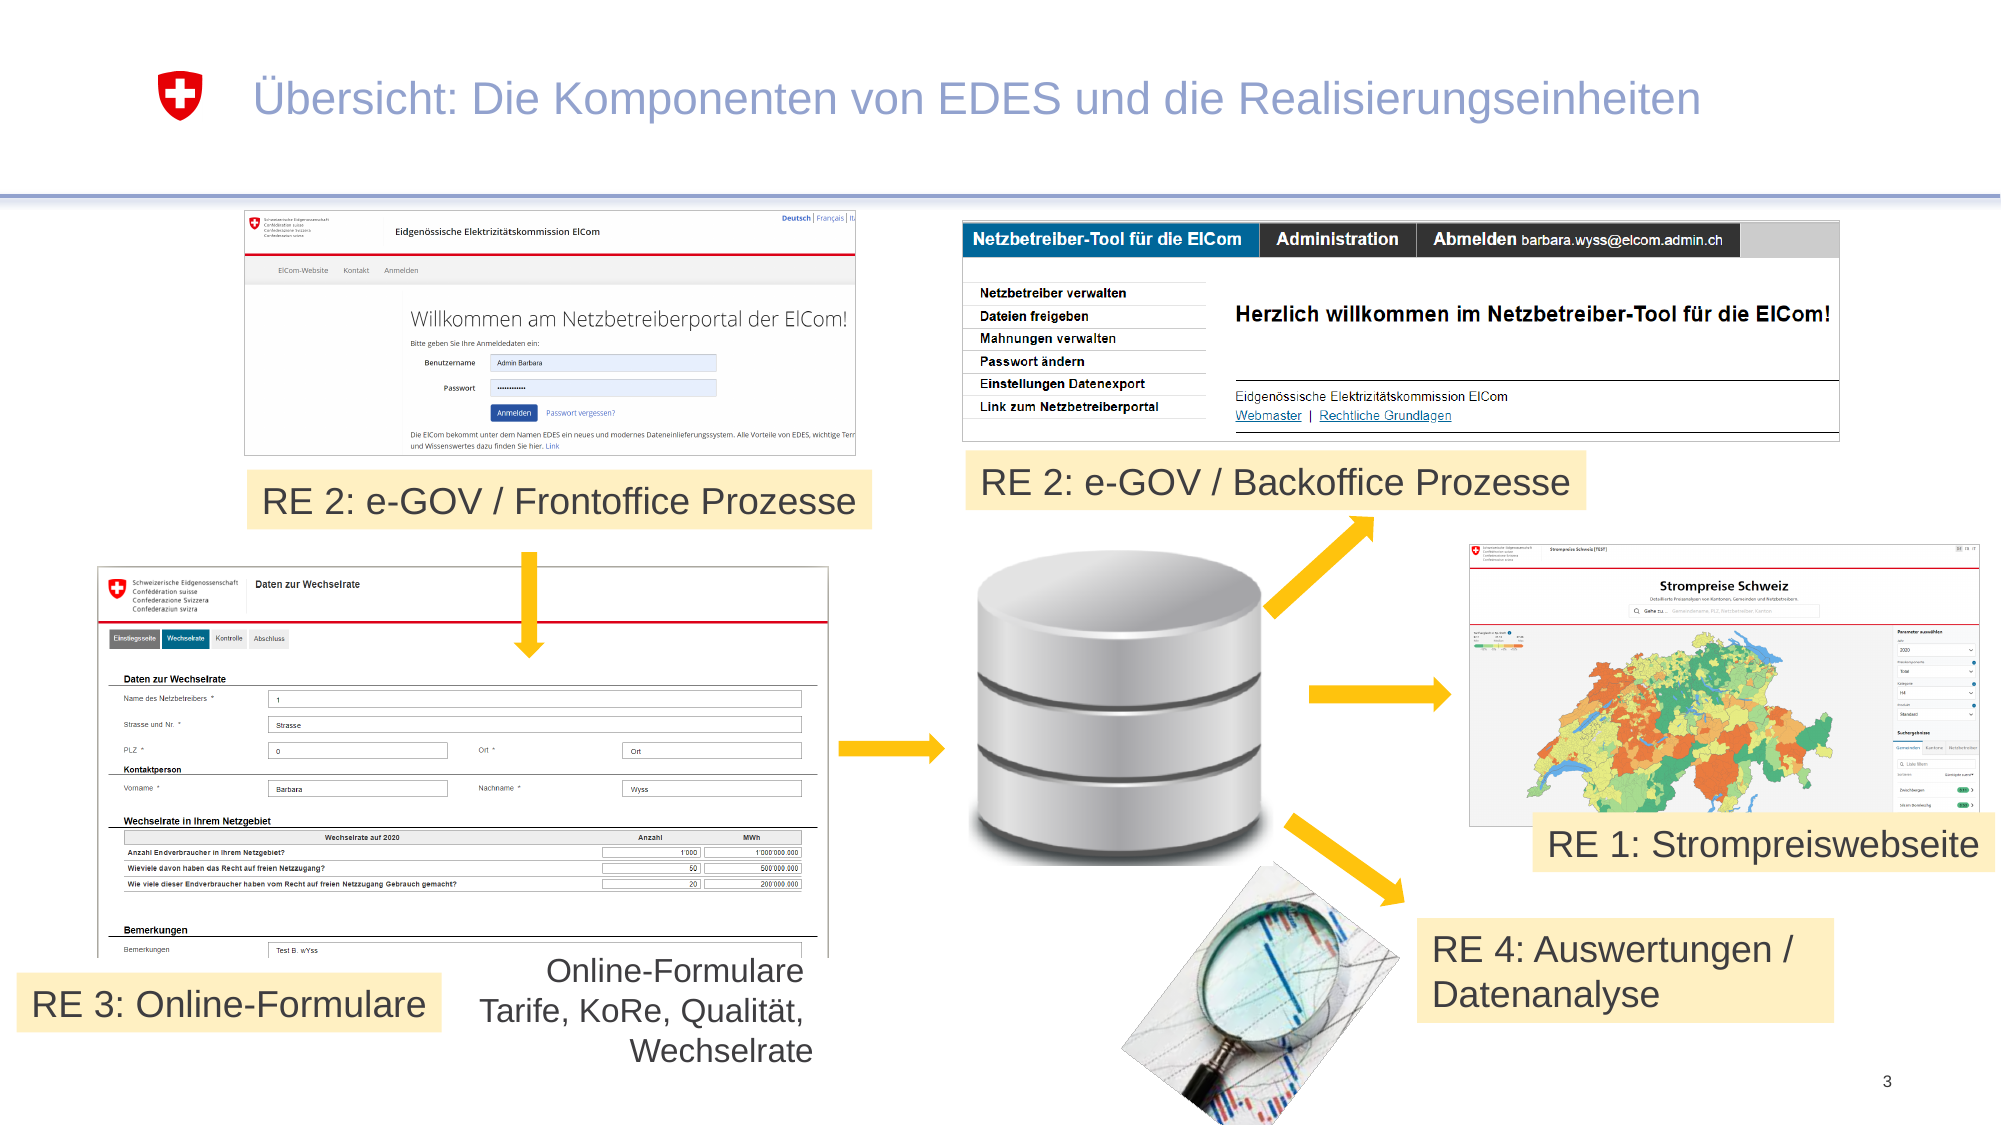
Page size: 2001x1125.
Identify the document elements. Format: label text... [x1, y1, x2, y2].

text_box Online-Formulare Tarife, KoRe, Qualität, Wechselrate [422, 958, 829, 1077]
picture [1158, 233, 1167, 244]
picture [1218, 236, 1225, 244]
text_box RE 4: Auswertungen / Datenanalyse [1417, 918, 1835, 1023]
picture [1469, 544, 1980, 827]
text_box RE 2: e-GOV / Frontoffice Prozesse [247, 469, 873, 530]
picture [1131, 233, 1135, 244]
picture [1234, 236, 1240, 244]
picture [1111, 236, 1118, 244]
slide_number 3 [1776, 1058, 1908, 1103]
picture [1142, 236, 1150, 244]
picture [1189, 233, 1198, 244]
picture [1012, 233, 1026, 244]
picture [244, 210, 856, 456]
picture [1058, 233, 1065, 244]
picture [962, 220, 1840, 442]
text_box RE 2: e-GOV / Backoffice Prozesse [965, 450, 1587, 511]
picture [1091, 233, 1099, 244]
picture [1170, 233, 1175, 244]
text_box [1274, 514, 1375, 621]
text_box [837, 730, 947, 767]
text_box [1308, 674, 1453, 715]
picture [158, 71, 203, 122]
picture [1100, 236, 1108, 243]
picture [975, 233, 988, 244]
text_box RE 1: Strompreiswebseite [1532, 812, 1996, 873]
title Übersicht: Die Komponenten von EDES und die Realisierungseinheiten [252, 33, 1908, 166]
text_box RE 3: Online-Formulare [16, 972, 442, 1033]
text_box [1282, 811, 1406, 909]
picture [1064, 236, 1076, 244]
picture [968, 537, 1399, 1125]
picture [97, 566, 829, 958]
picture [1037, 236, 1042, 244]
text_box [520, 551, 539, 566]
picture [1003, 236, 1008, 244]
picture [1043, 236, 1049, 243]
